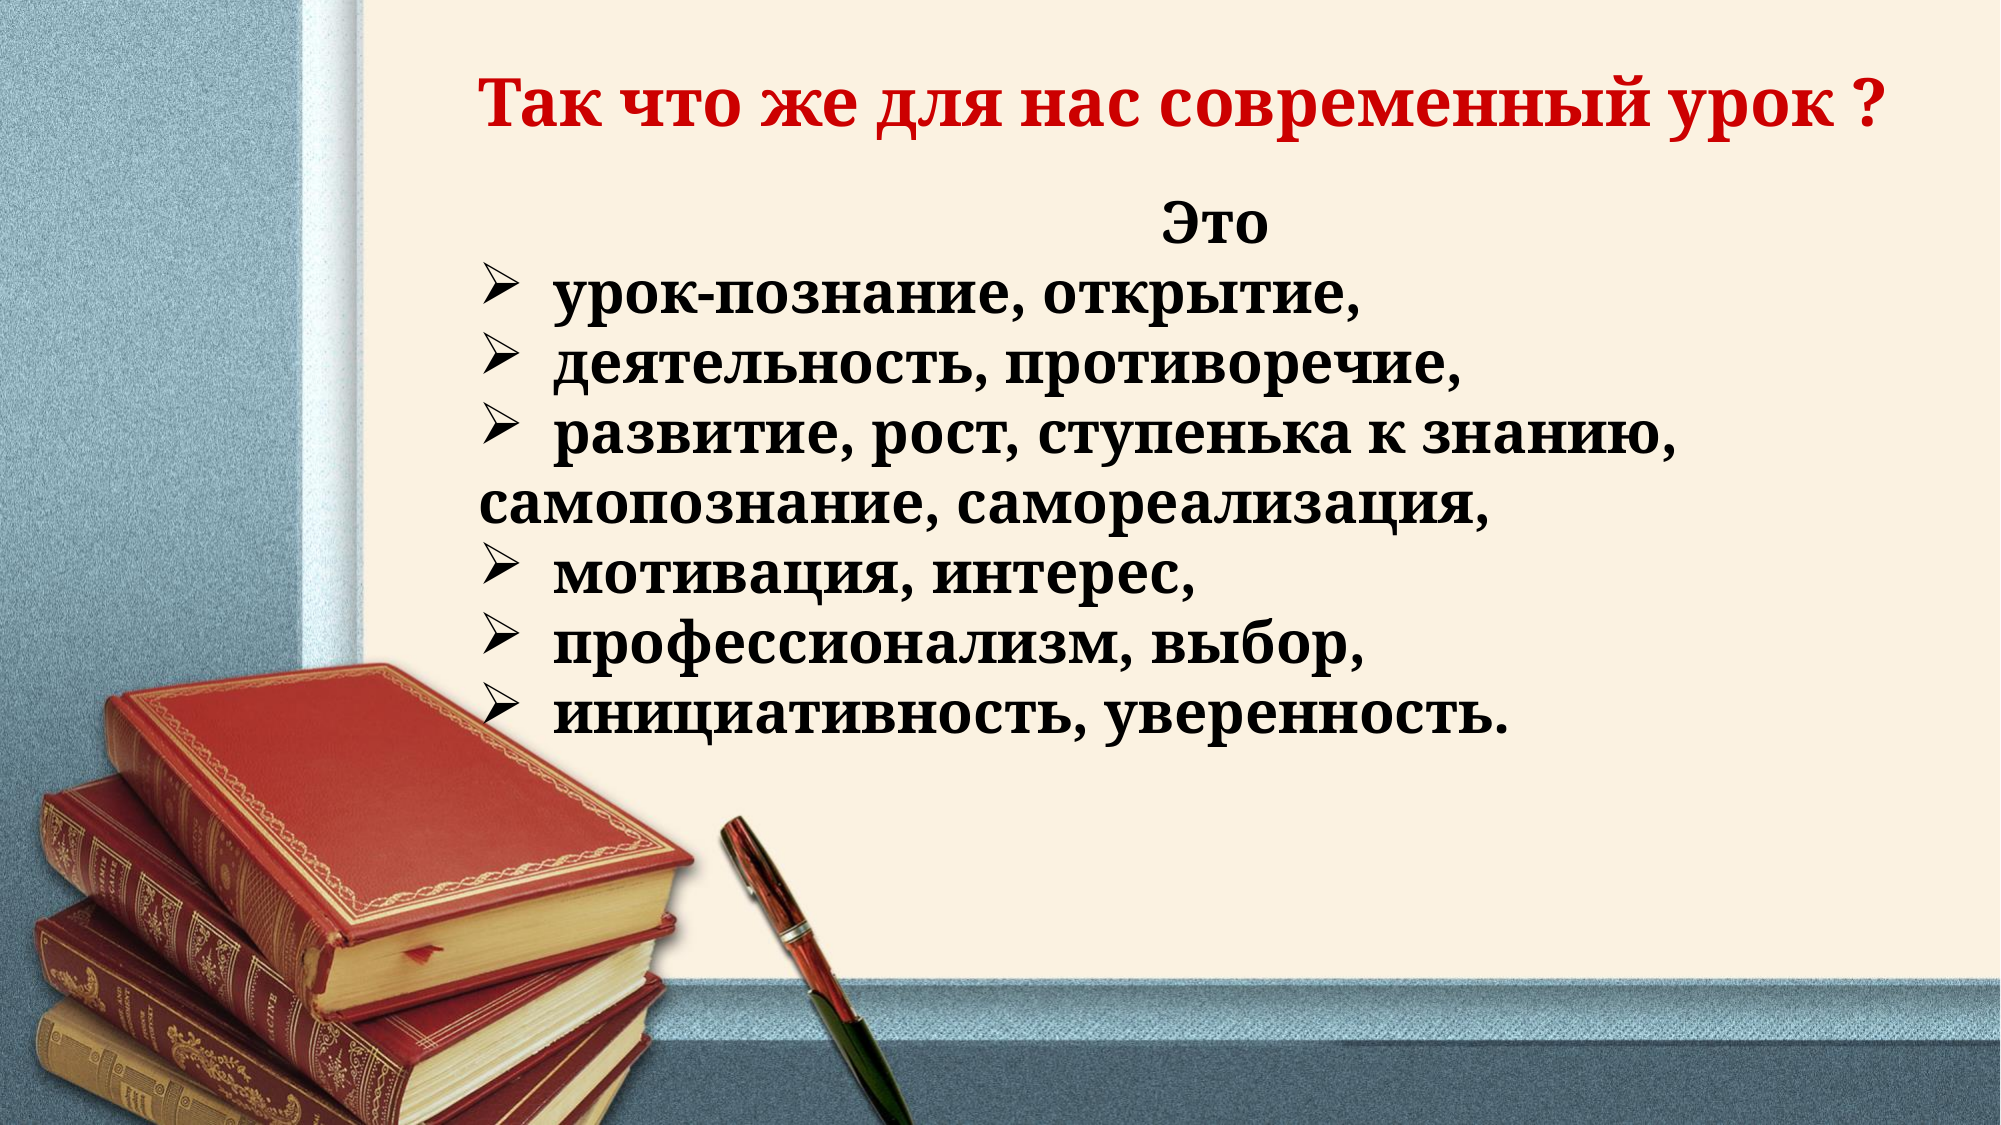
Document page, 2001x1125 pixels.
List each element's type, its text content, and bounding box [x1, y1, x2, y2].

text_box Это урок-познание, открытие, деятельность, противоречие, развитие, рост, ступенька к знанию, самопознание, самореализация, мотивация, интерес, профессионализм, выбор, инициативность, уверенность. [463, 177, 1984, 753]
text_box Так что же для нас современный урок ? [463, 52, 1954, 148]
picture [0, 0, 2001, 1125]
